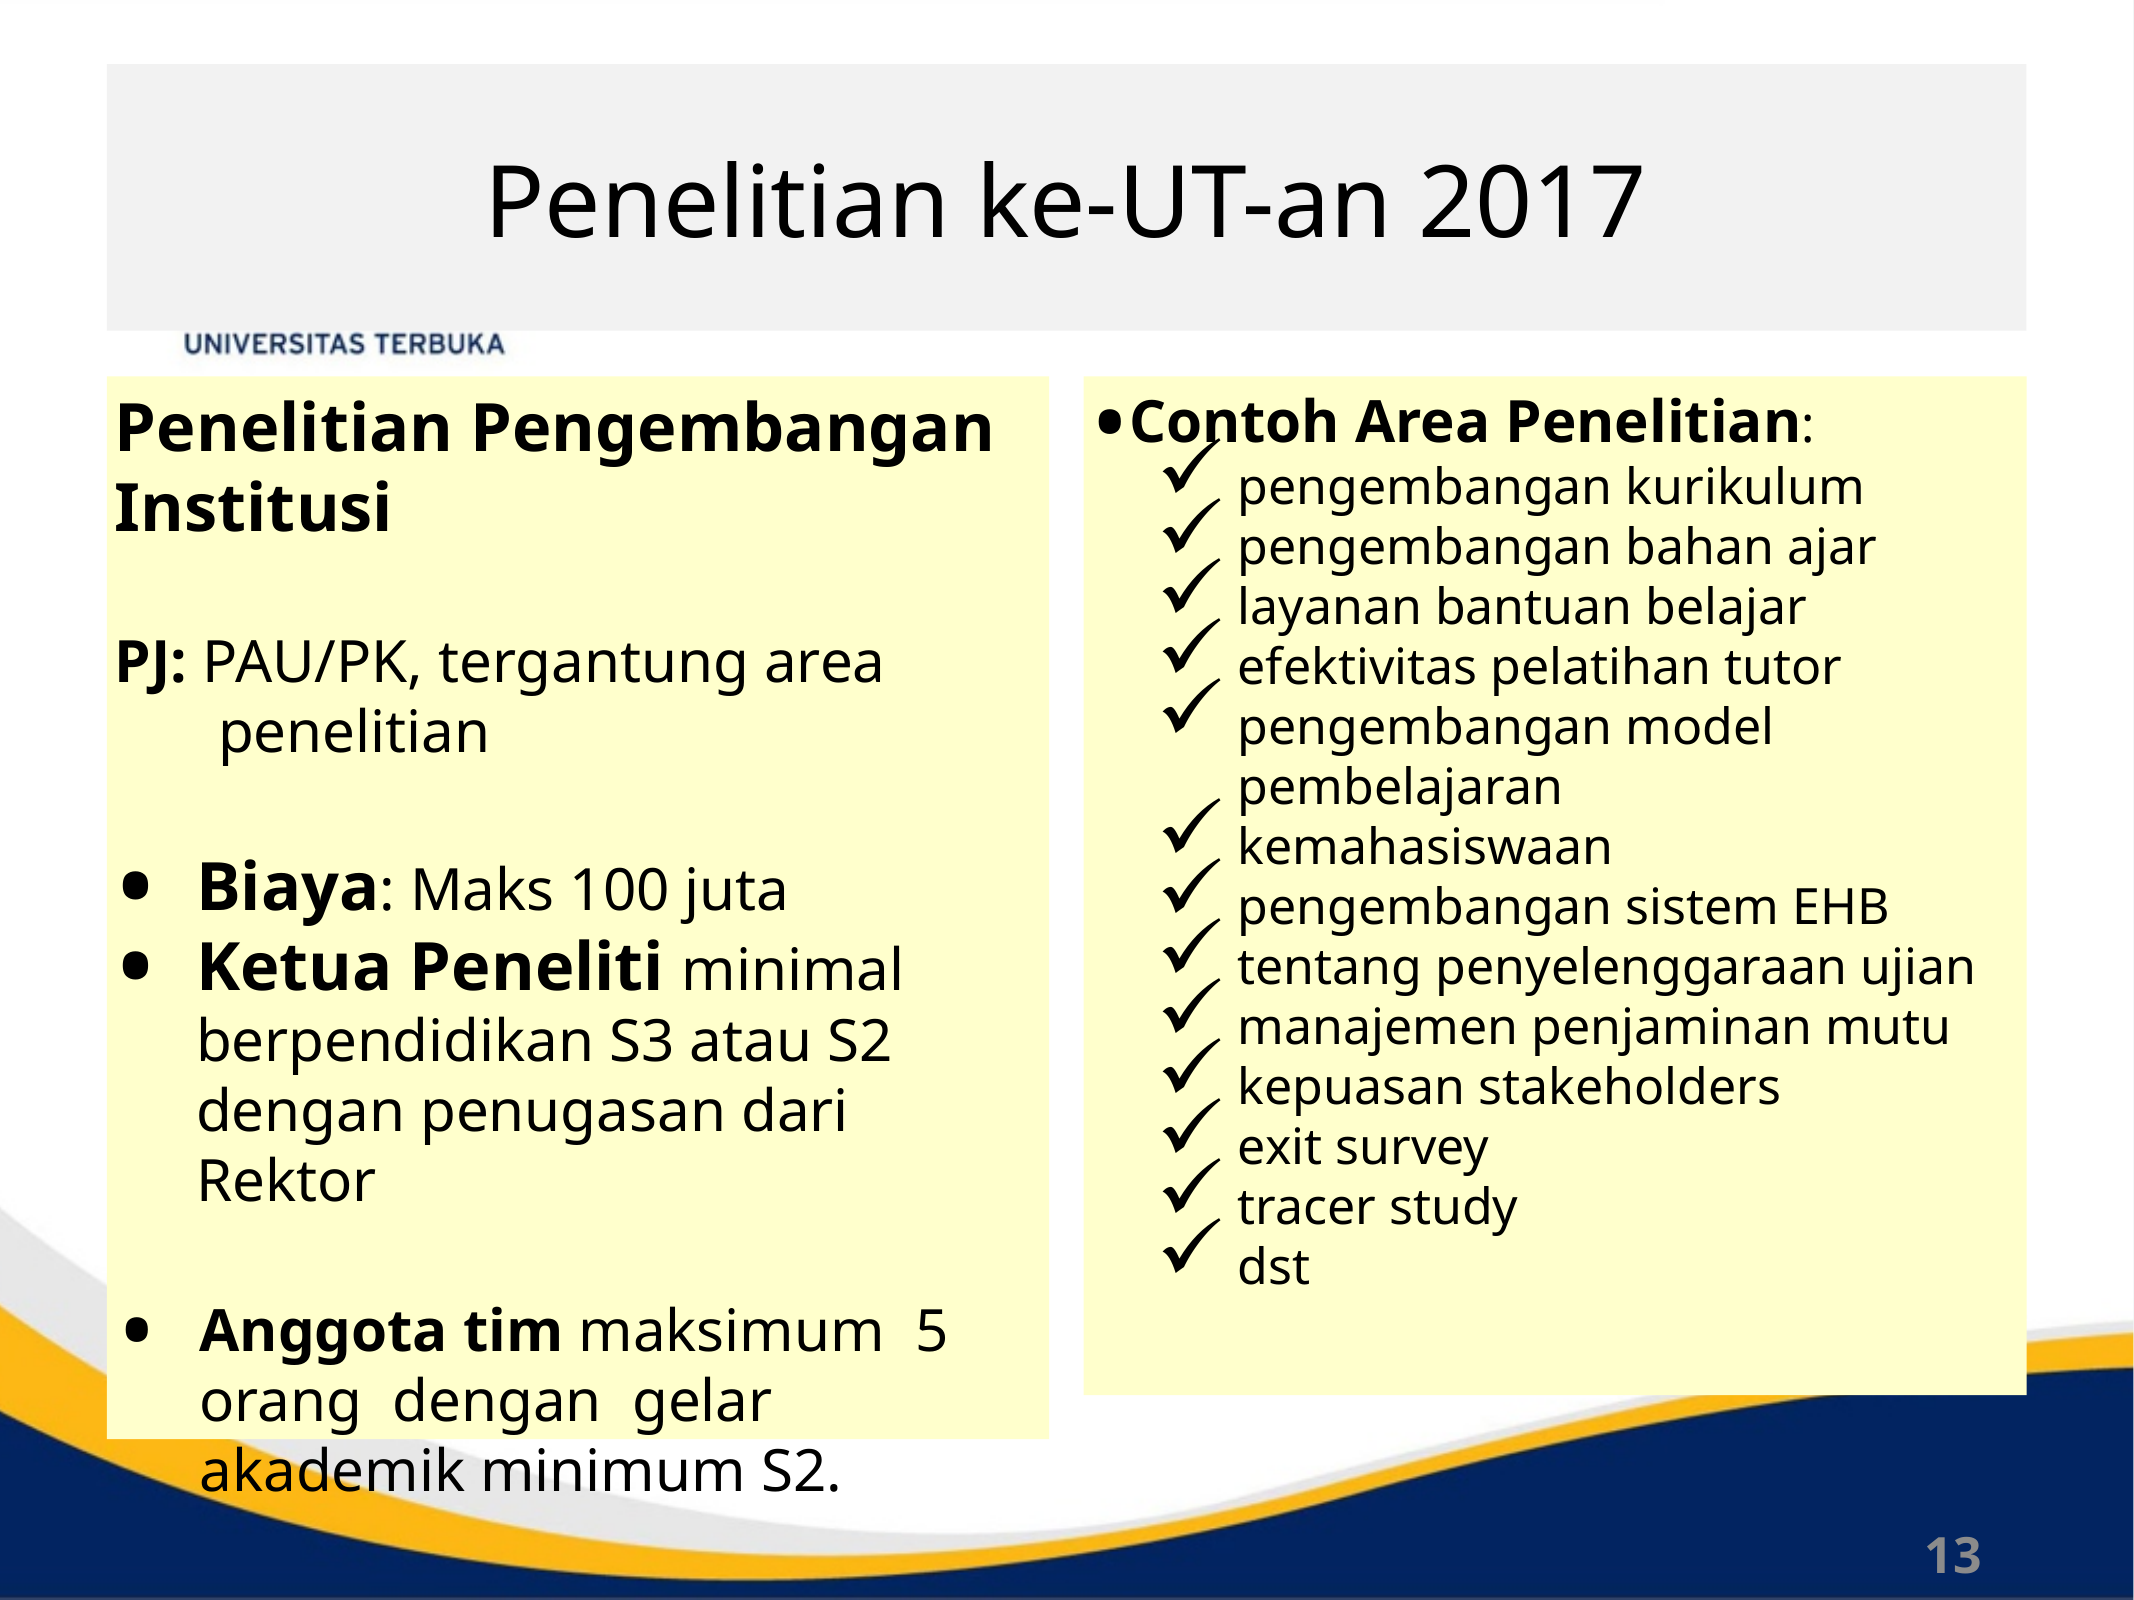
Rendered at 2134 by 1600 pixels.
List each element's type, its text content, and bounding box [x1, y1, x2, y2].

list Penelitian Pengembangan Institusi PJ: PAU/PK, tergantung area penelitian Biaya: Maks 100 juta Ketua Peneliti minimal berpendidikan S3 atau S2 dengan penugasan dari Rektor Anggota tim maksimum 5 orang dengan gelar akademik minimum S2. [106, 376, 1050, 1440]
picture [0, 0, 2134, 1600]
title Penelitian ke-UT-an 2017 [106, 64, 2027, 331]
slide_number 13 [1704, 1514, 2134, 1600]
list Contoh Area Penelitian: pengembangan kurikulum pengembangan bahan ajar layanan bantuan belajar efektivitas pelatihan tutor pengembangan model pembelajaran kemahasiswaan pengembangan sistem EHB tentang penyelenggaraan ujian manajemen penjaminan mutu kepuasan stakeholders exit survey tracer study dst [1083, 376, 2027, 1396]
